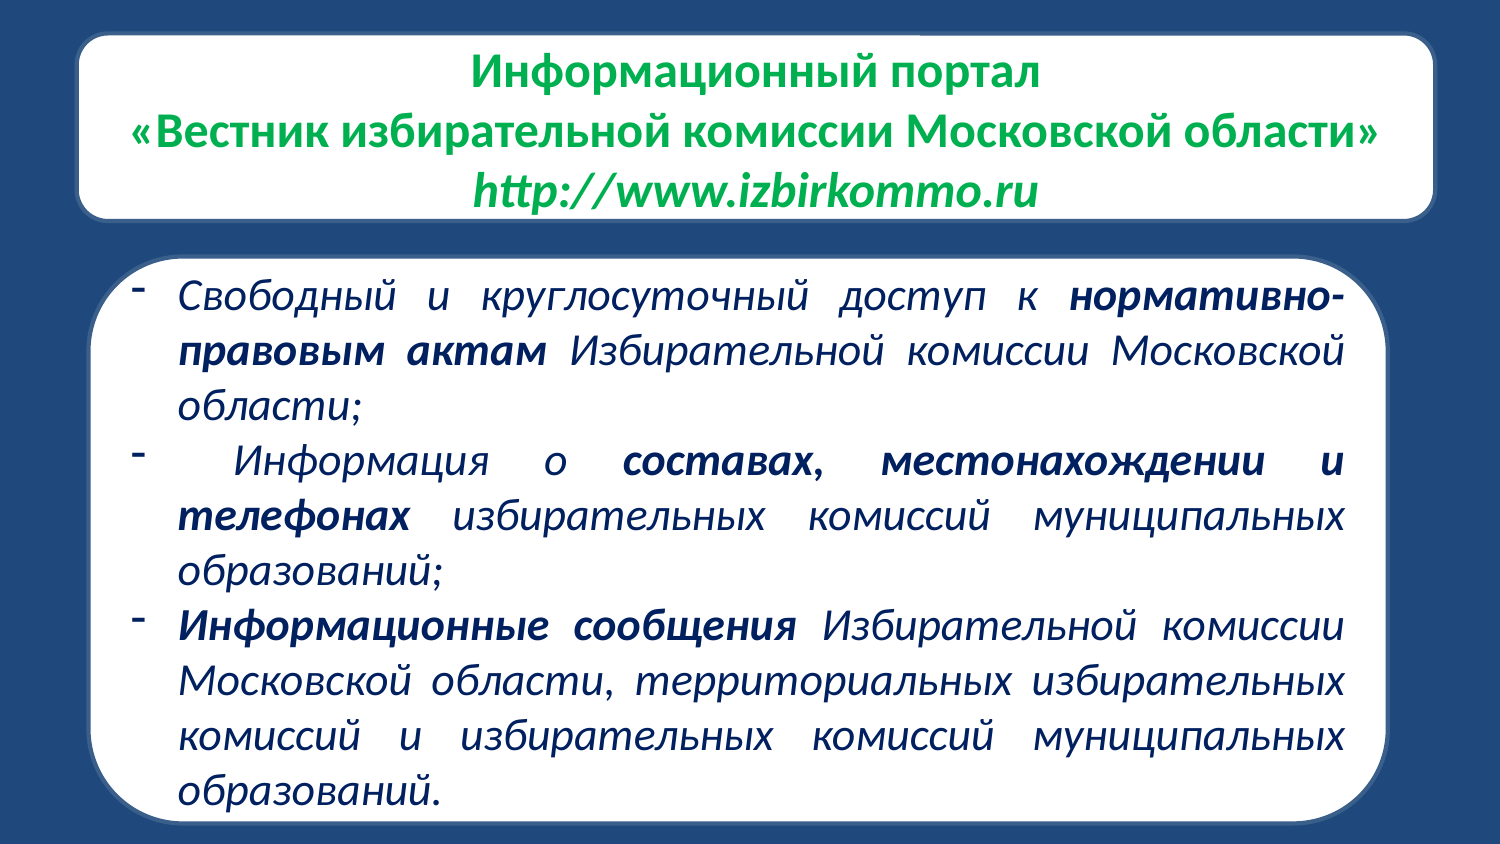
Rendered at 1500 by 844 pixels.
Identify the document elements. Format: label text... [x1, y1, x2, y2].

text_box Свободный и круглосуточный доступ к нормативно-правовым актам Избирательной комиссии Московской области; Информация о составах, местонахождении и телефонах избирательных комиссий муниципальных образований; Информационные сообщения Избирательной комиссии Московской области, территориальных избирательных комиссий и избирательных комиссий муниципальных образований. [86, 254, 1390, 826]
text_box Информационный портал «Вестник избирательной комиссии Московской области» http://www.izbirkommo.ru [74, 31, 1438, 224]
